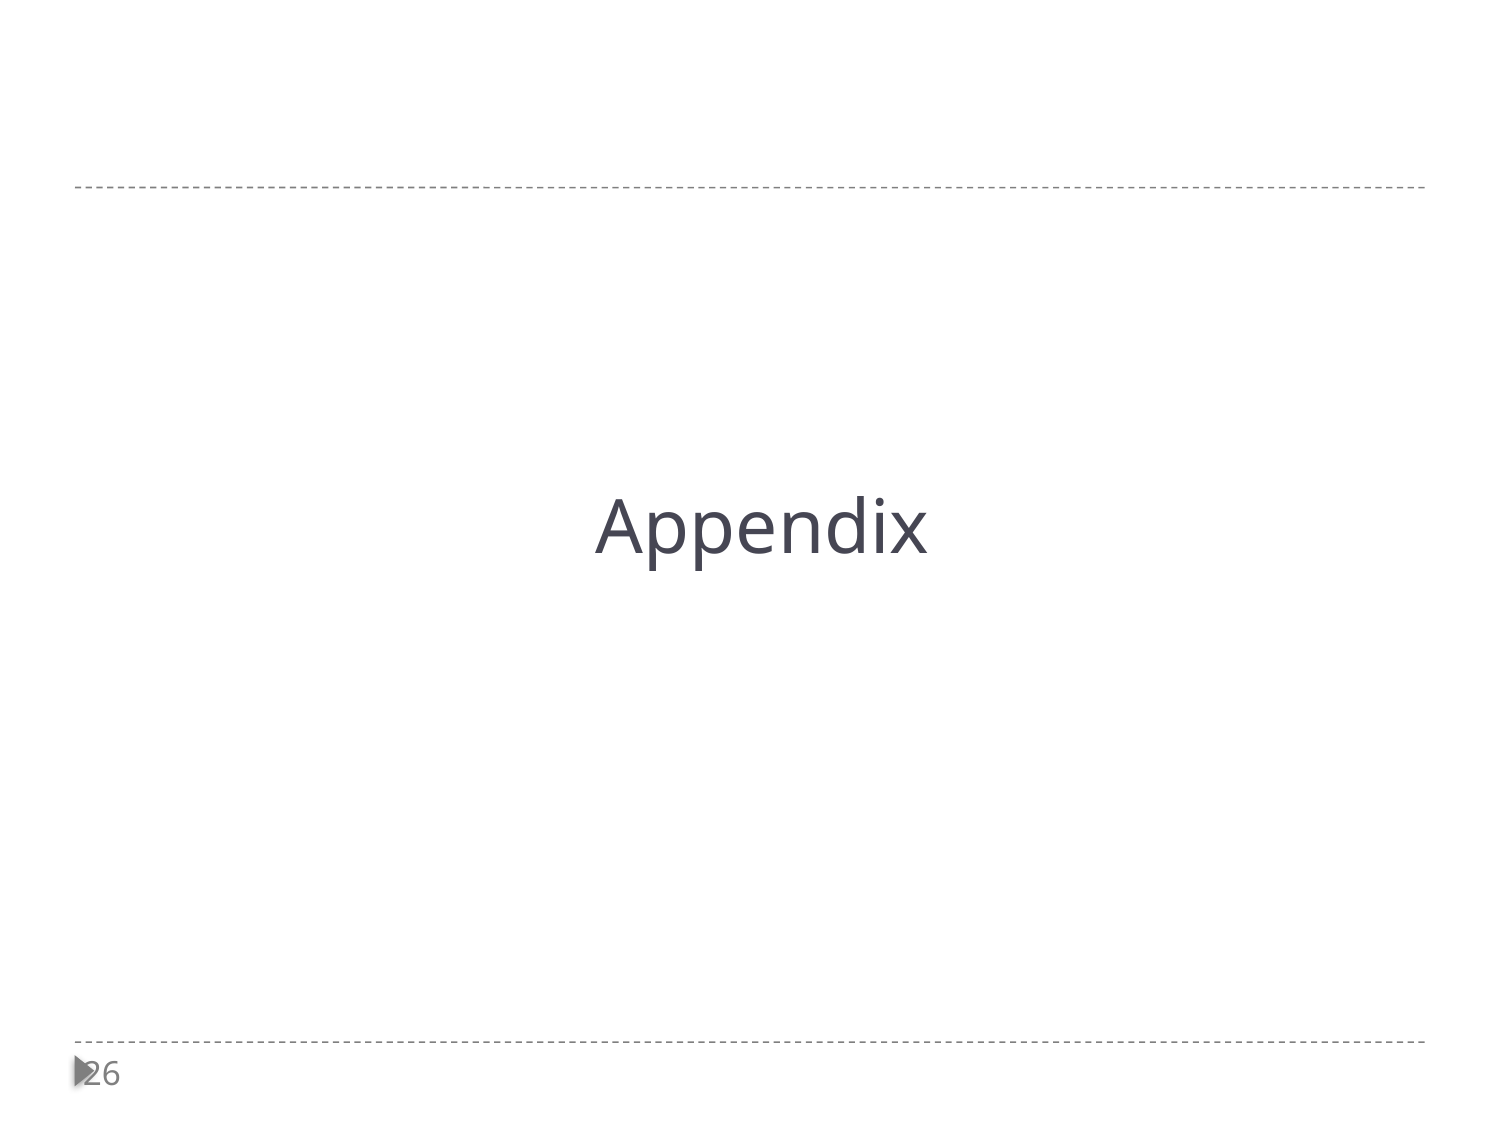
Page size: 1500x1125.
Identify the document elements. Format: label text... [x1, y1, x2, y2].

list Appendix [75, 200, 1425, 1010]
